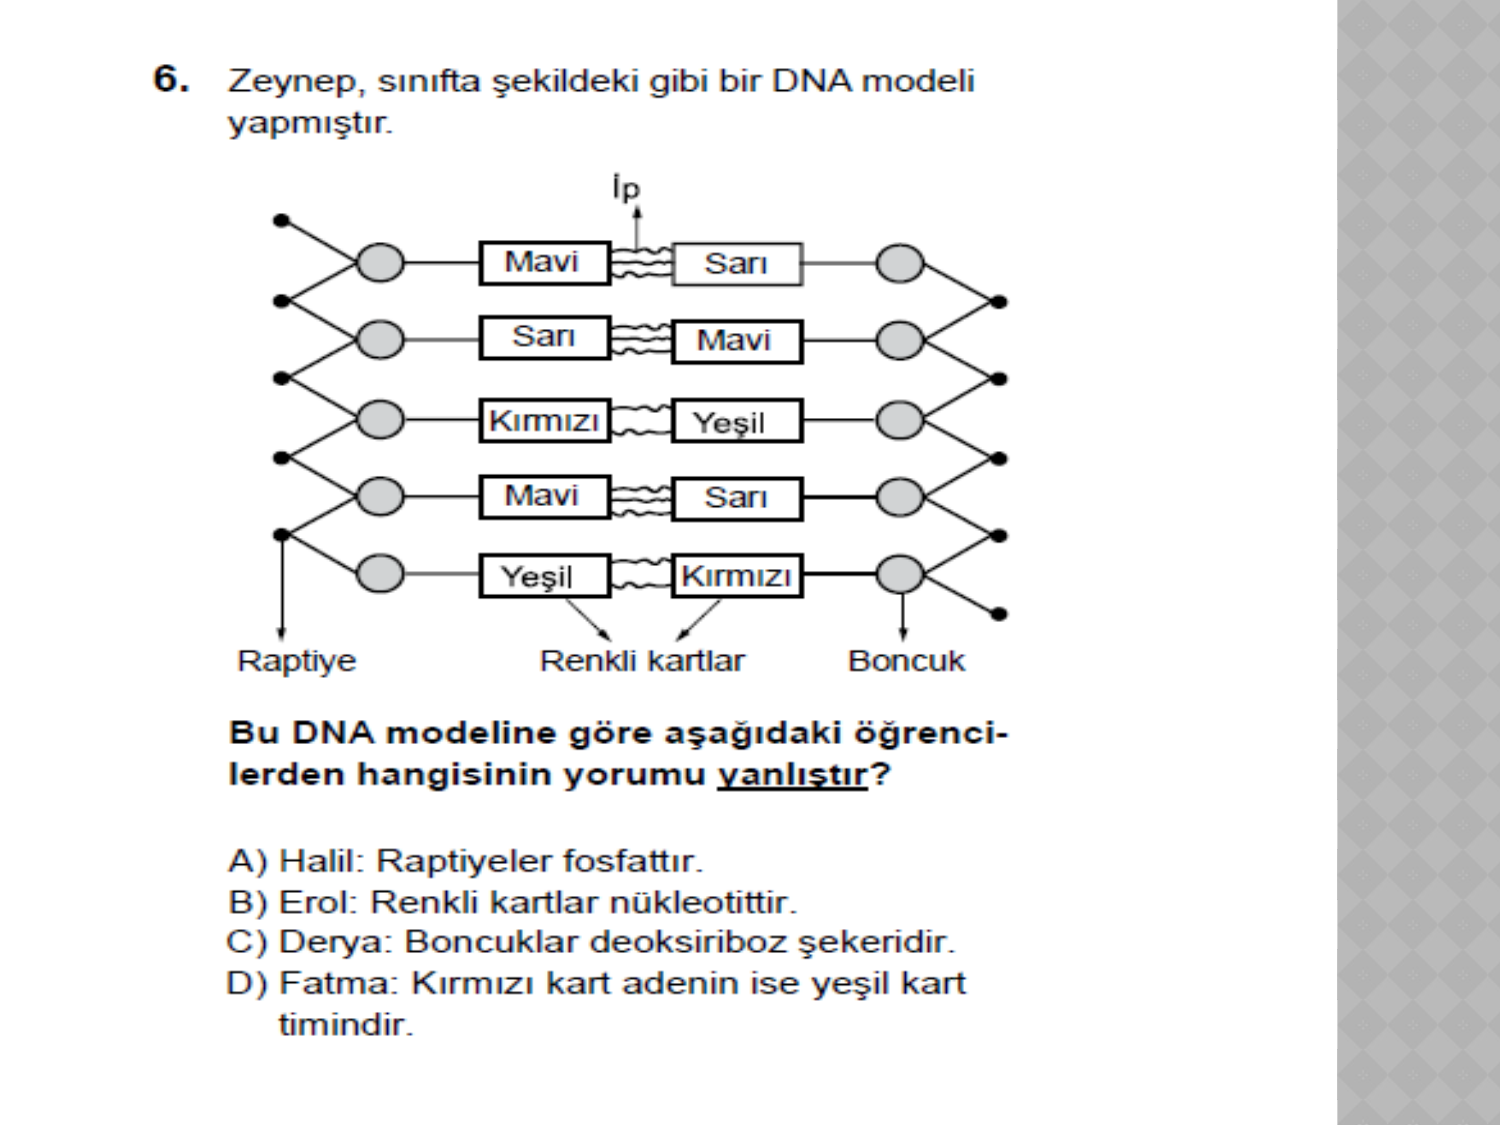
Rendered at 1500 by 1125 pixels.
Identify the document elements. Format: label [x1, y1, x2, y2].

picture [123, 30, 1129, 1043]
